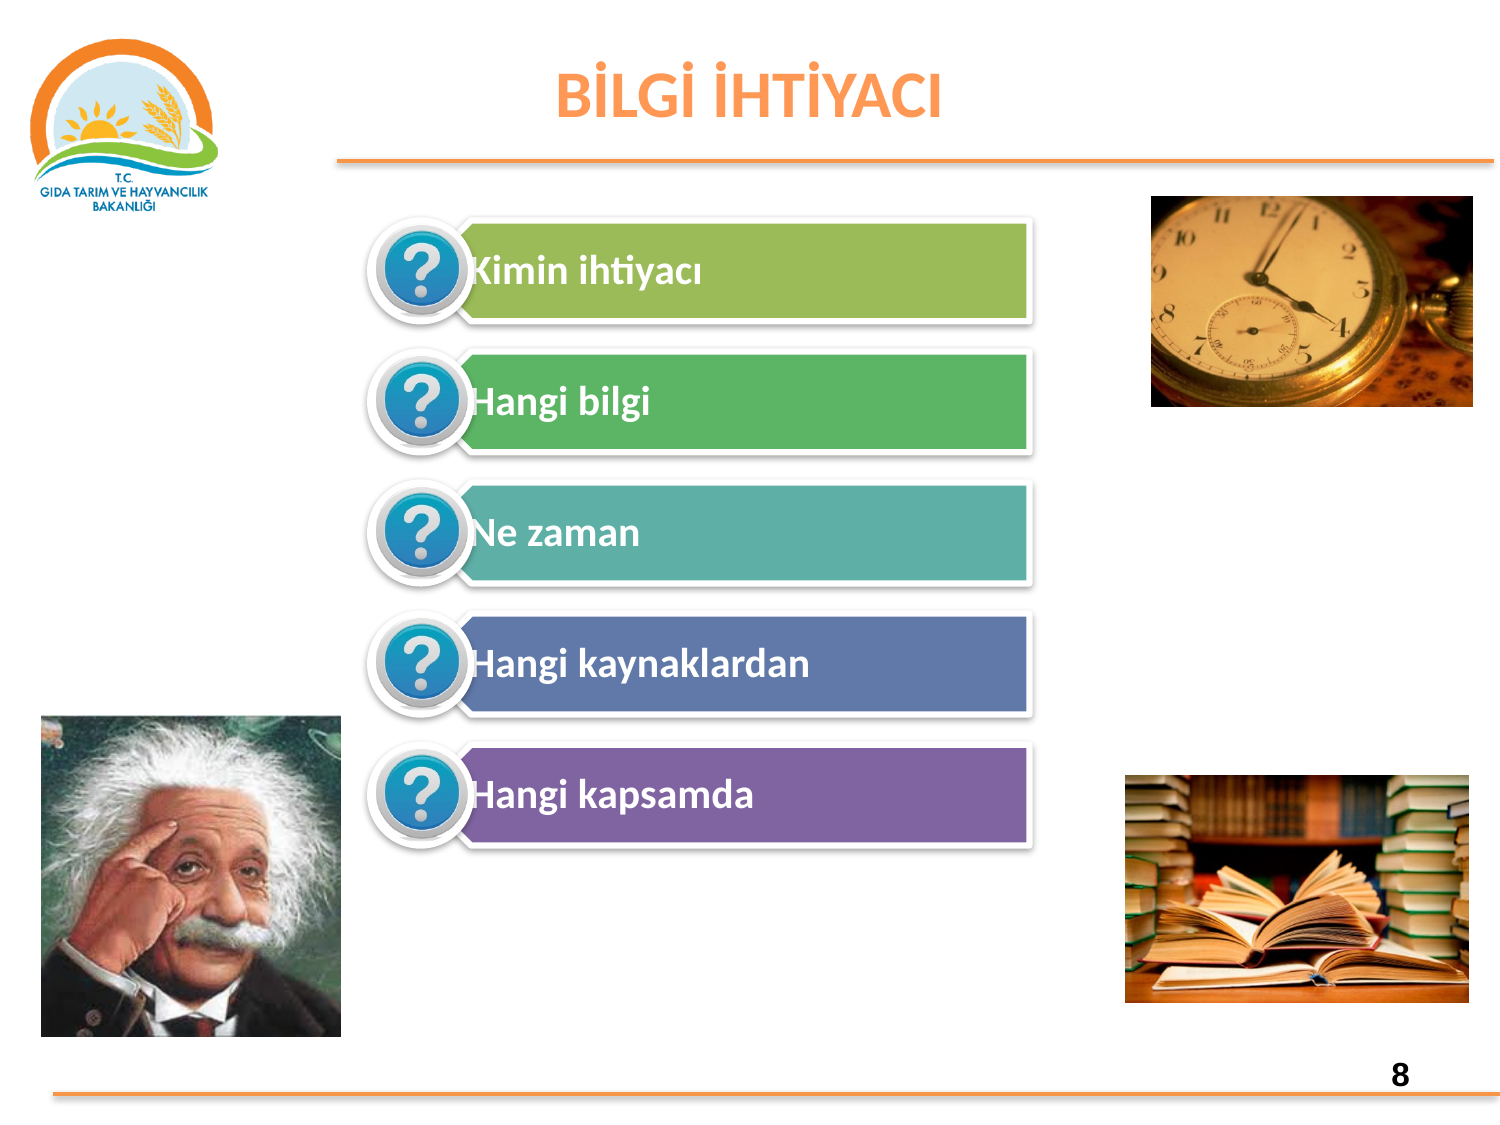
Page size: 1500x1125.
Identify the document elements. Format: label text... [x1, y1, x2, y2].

picture [41, 715, 341, 1037]
picture [17, 19, 231, 232]
slide_number 8 [1074, 1042, 1425, 1103]
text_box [241, 219, 1158, 847]
picture [1151, 195, 1473, 408]
picture [1124, 774, 1469, 1003]
text_box BİLGİ İHTİYACI [374, 42, 1125, 139]
